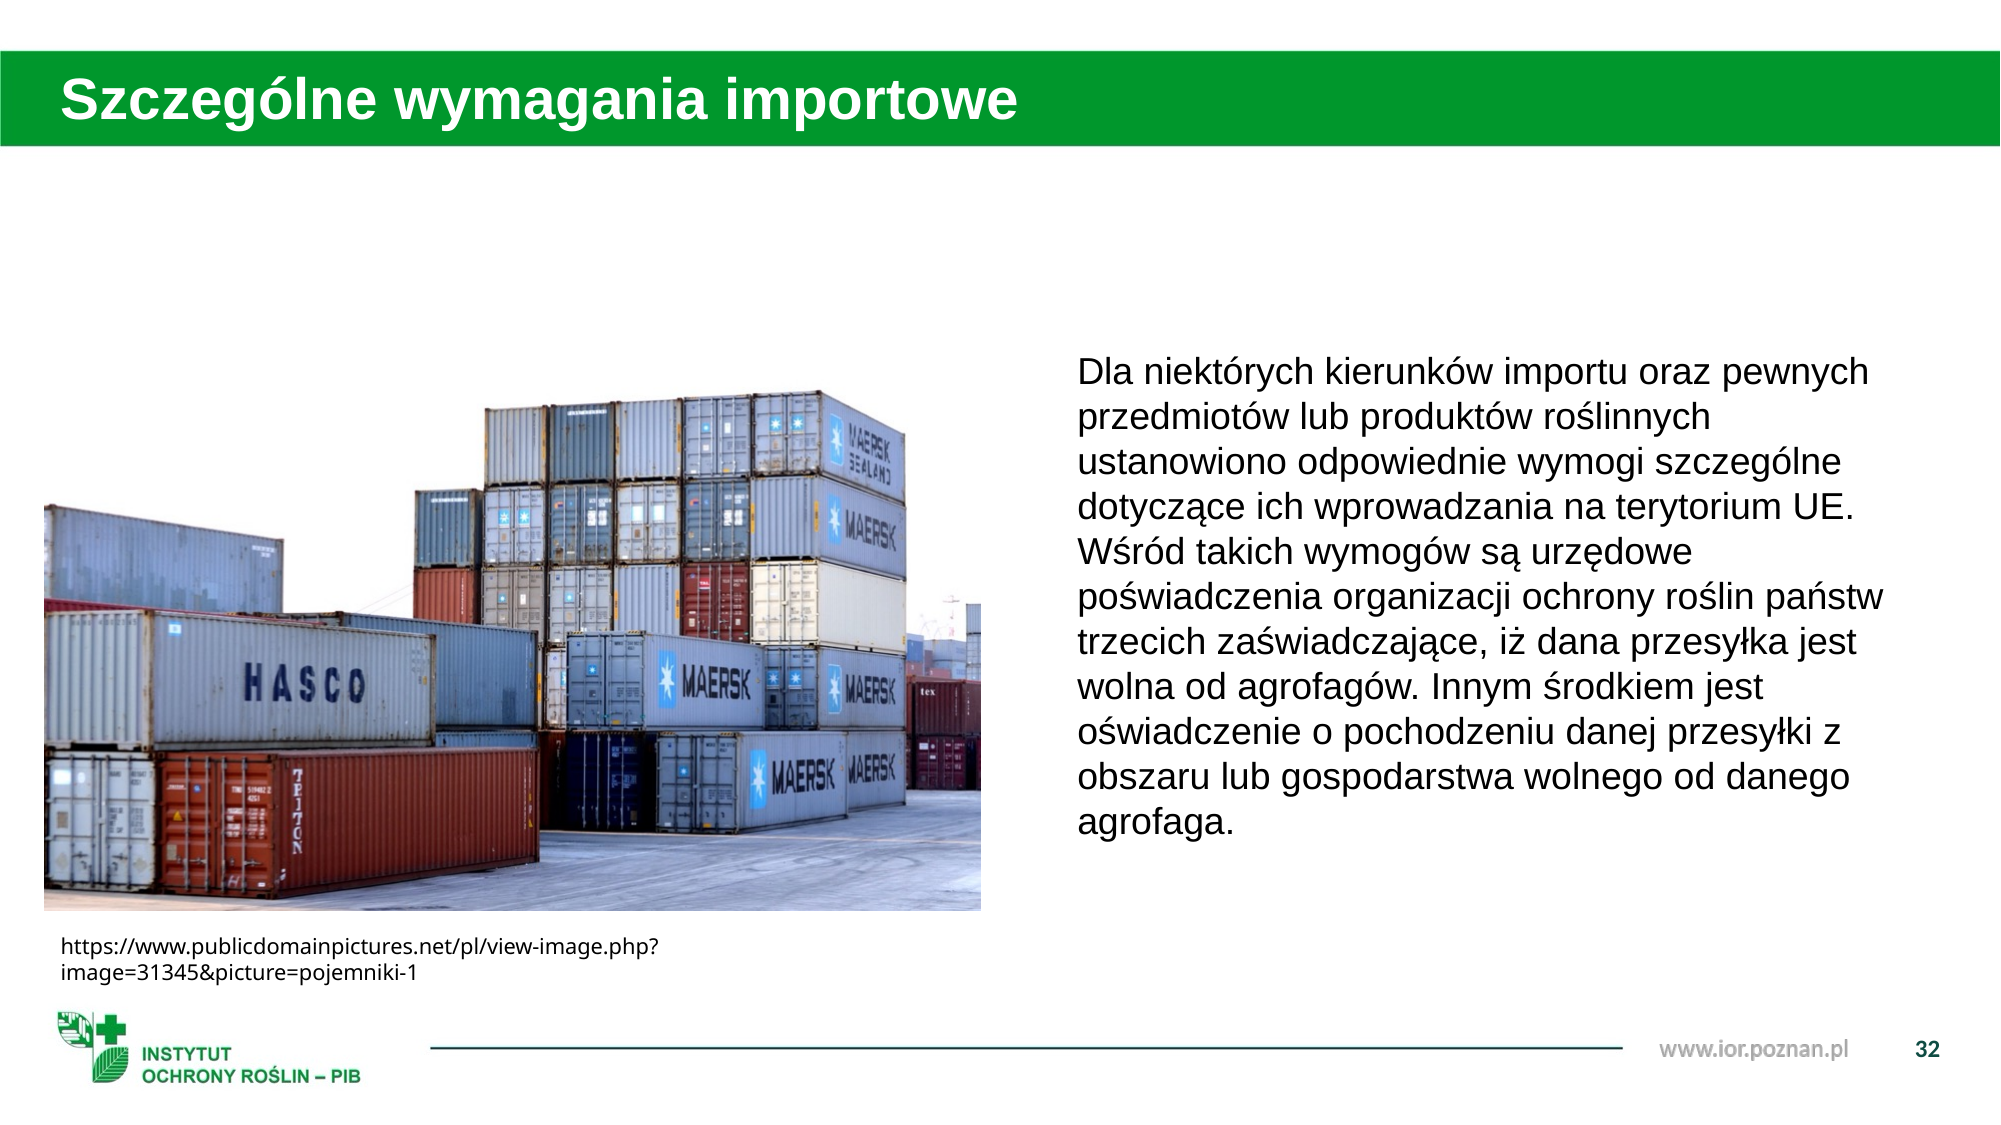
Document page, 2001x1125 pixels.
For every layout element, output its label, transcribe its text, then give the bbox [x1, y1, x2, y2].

text_box https://www.publicdomainpictures.net/pl/view-image.php? image=31345&picture=pojemniki-1 [45, 925, 982, 993]
list Dla niektórych kierunków importu oraz pewnych przedmiotów lub produktów roślinnych ustanowiono odpowiednie wymogi szczególne dotyczące ich wprowadzania na terytorium UE. Wśród takich wymogów są urzędowe poświadczenia organizacji ochrony roślin państw trzecich zaświadczające, iż dana przesyłka jest wolna od agrofagów. Innym środkiem jest oświadczenie o pochodzeniu danej przesyłki z obszaru lub gospodarstwa wolnego od danego agrofaga. [1062, 339, 1901, 911]
picture [0, 0, 2000, 1125]
slide_number 32 [1889, 1028, 1966, 1067]
text_box Szczególne wymagania importowe [45, 61, 1906, 137]
